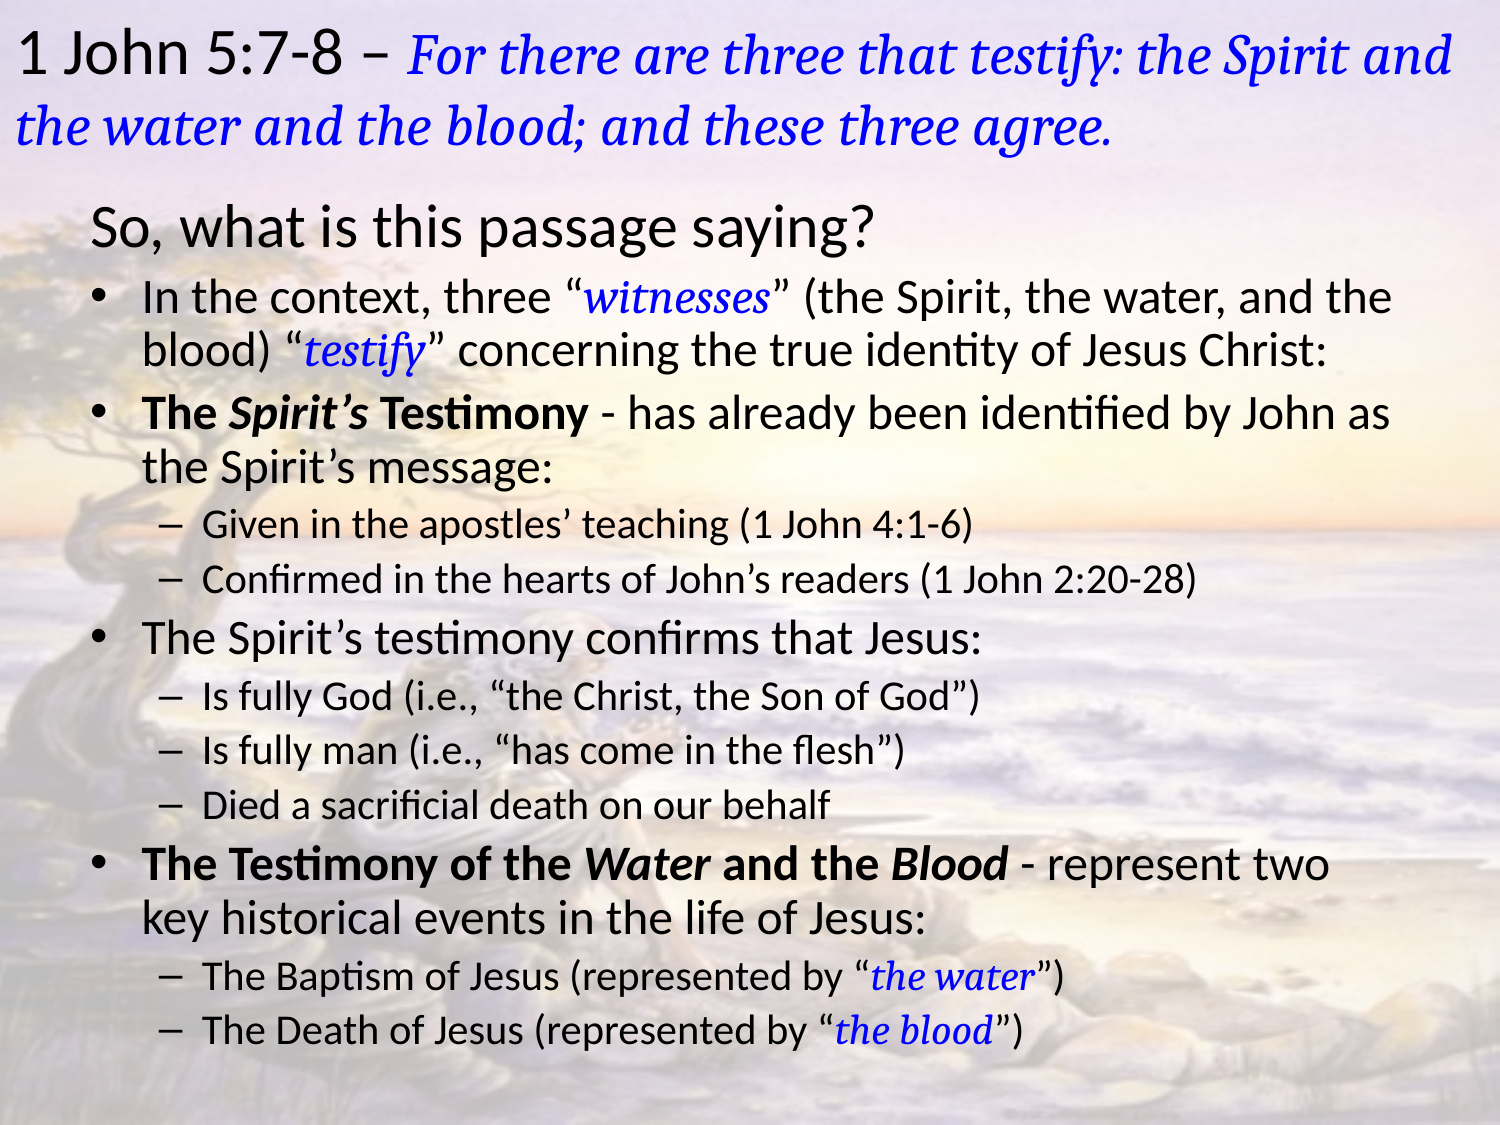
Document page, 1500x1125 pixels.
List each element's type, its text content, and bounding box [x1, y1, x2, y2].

list So, what is this passage saying? In the context, three “witnesses” (the Spirit, the water, and the blood) “testify” concerning the true identity of Jesus Christ: The Spirit’s Testimony - has already been identified by John as the Spirit’s message: Given in the apostles’ teaching (1 John 4:1-6) Confirmed in the hearts of John’s readers (1 John 2:20-28) The Spirit’s testimony confirms that Jesus: Is fully God (i.e., “the Christ, the Son of God”) Is fully man (i.e., “has come in the flesh”) Died a sacrificial death on our behalf The Testimony of the Water and the Blood - represent two key historical events in the life of Jesus: The Baptism of Jesus (represented by “the water”) The Death of Jesus (represented by “the blood”) [75, 186, 1418, 1125]
title 1 John 5:7-8 – For there are three that testify: the Spirit and the water and the blood; and these three agree. [0, 0, 1500, 171]
